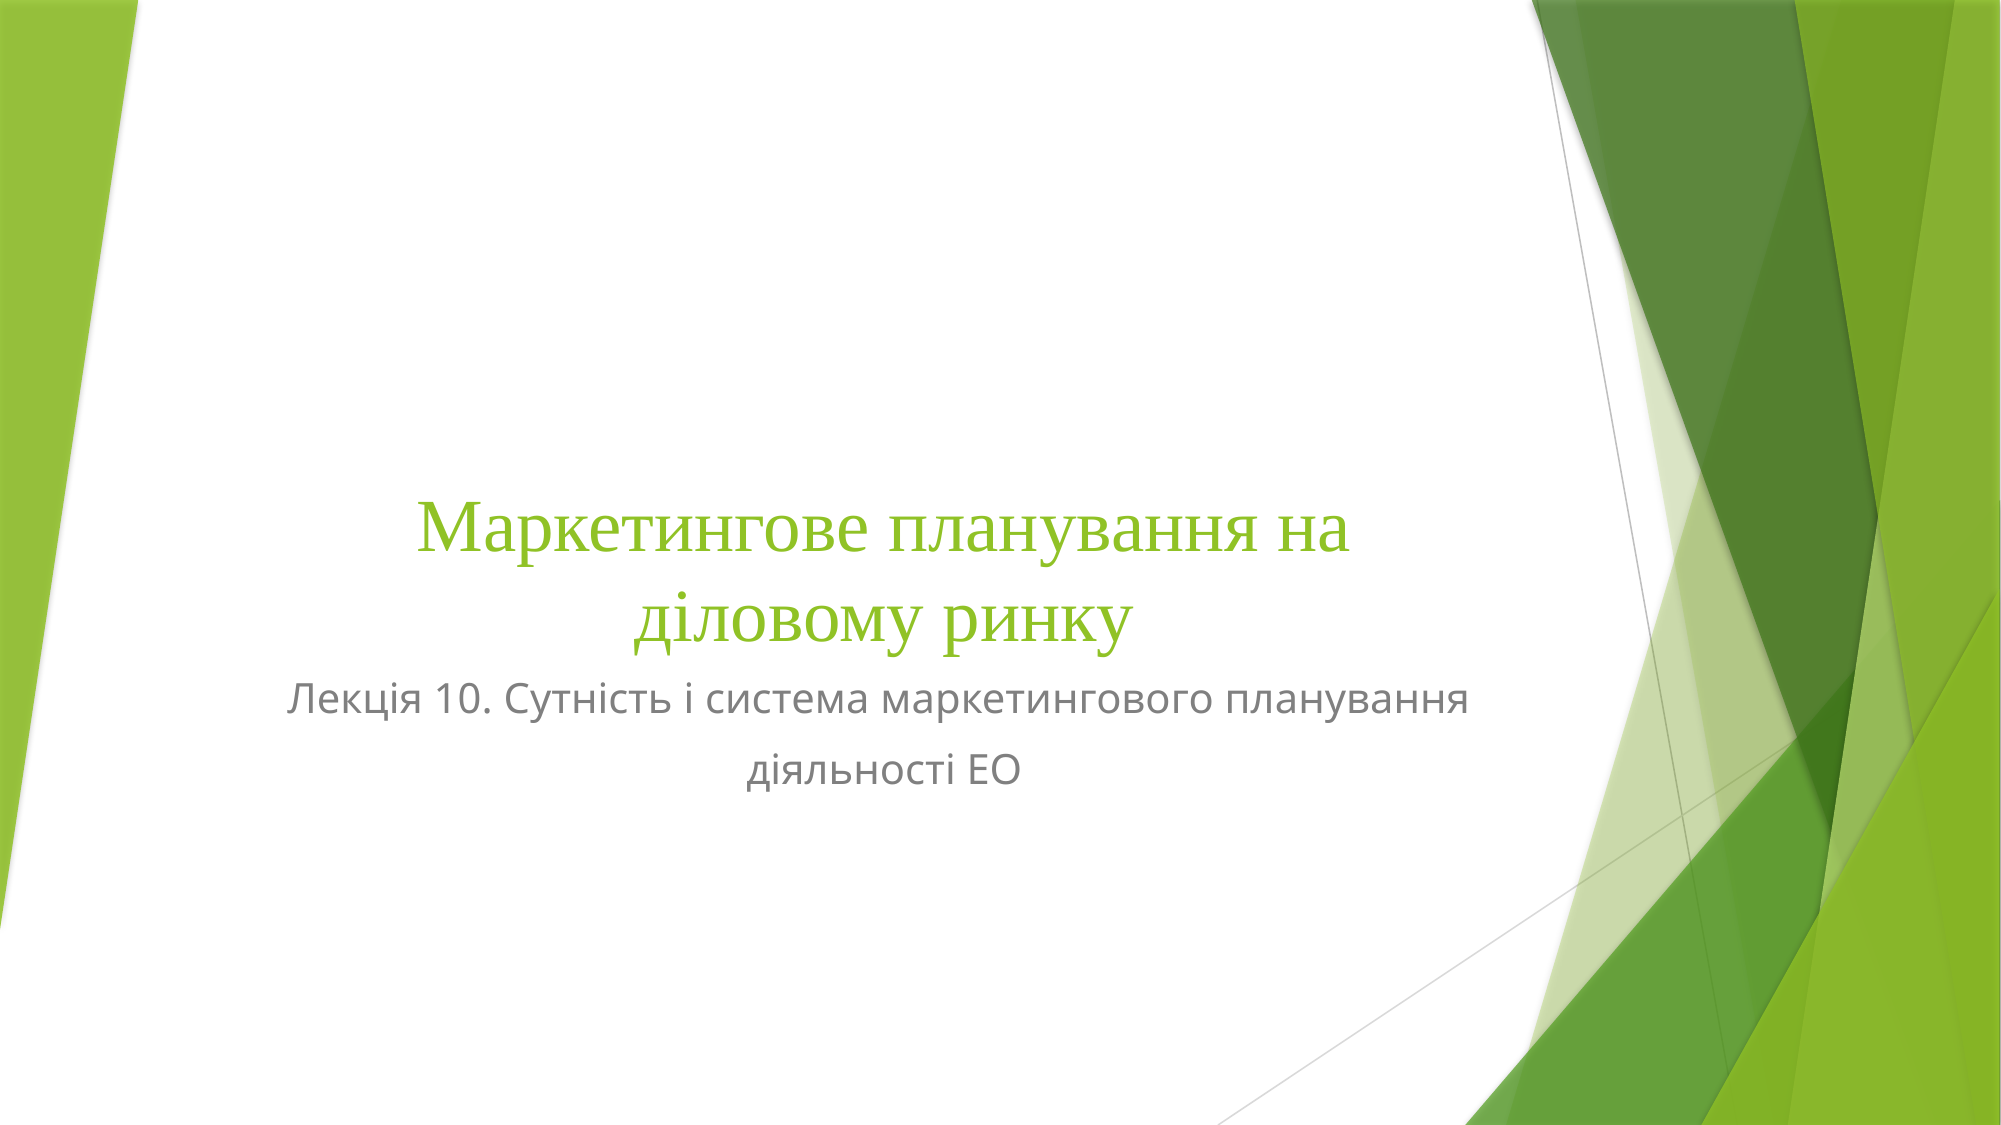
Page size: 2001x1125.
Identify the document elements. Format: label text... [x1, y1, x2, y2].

subtitle Лекція 10. Сутність і система маркетингового планування діяльності ЕО [247, 664, 1522, 845]
title Маркетингове планування на діловому ринку [247, 394, 1522, 664]
